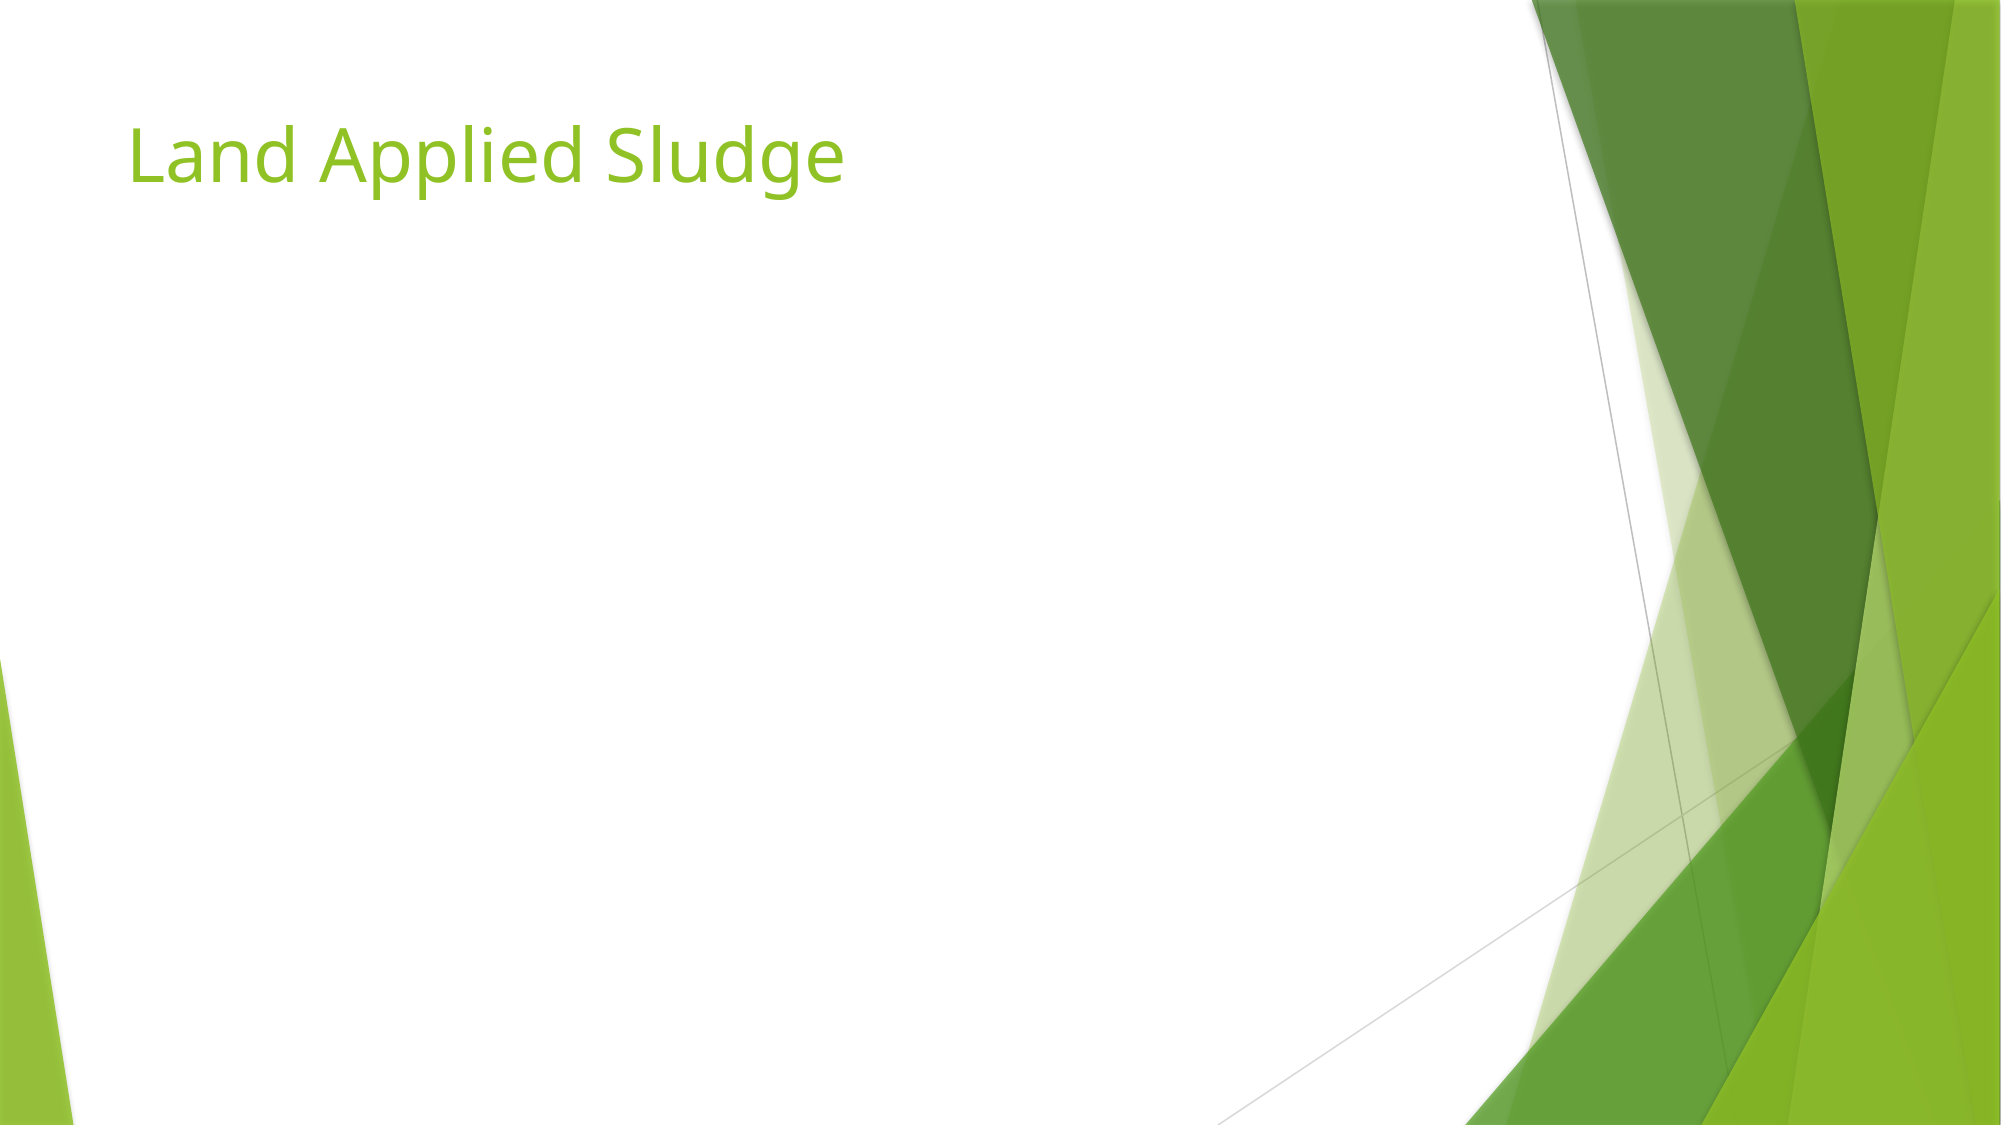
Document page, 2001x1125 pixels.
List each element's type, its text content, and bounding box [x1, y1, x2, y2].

title Land Applied Sludge [111, 99, 1522, 317]
